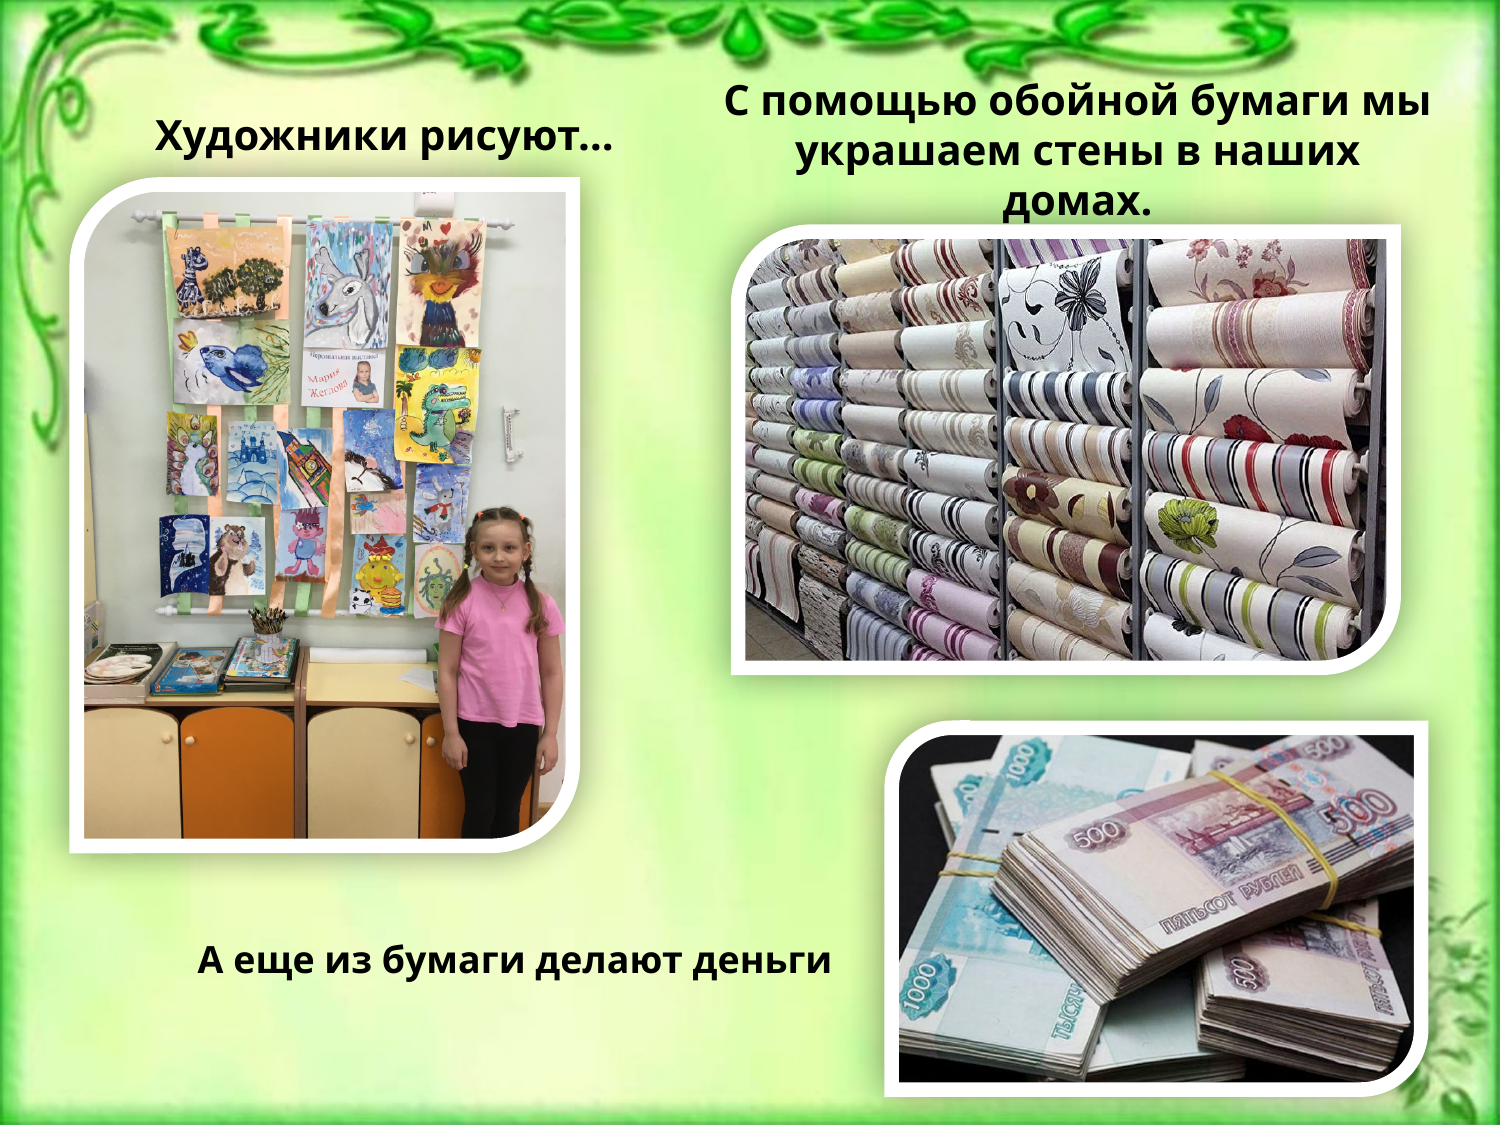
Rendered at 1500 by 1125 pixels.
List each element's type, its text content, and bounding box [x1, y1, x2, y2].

text_box Художники рисуют… [140, 101, 629, 167]
picture [0, 0, 1500, 1125]
text_box А еще из бумаги делают деньги [183, 928, 857, 989]
text_box С помощью обойной бумаги мы украшаем стены в наших домах. [702, 66, 1453, 232]
